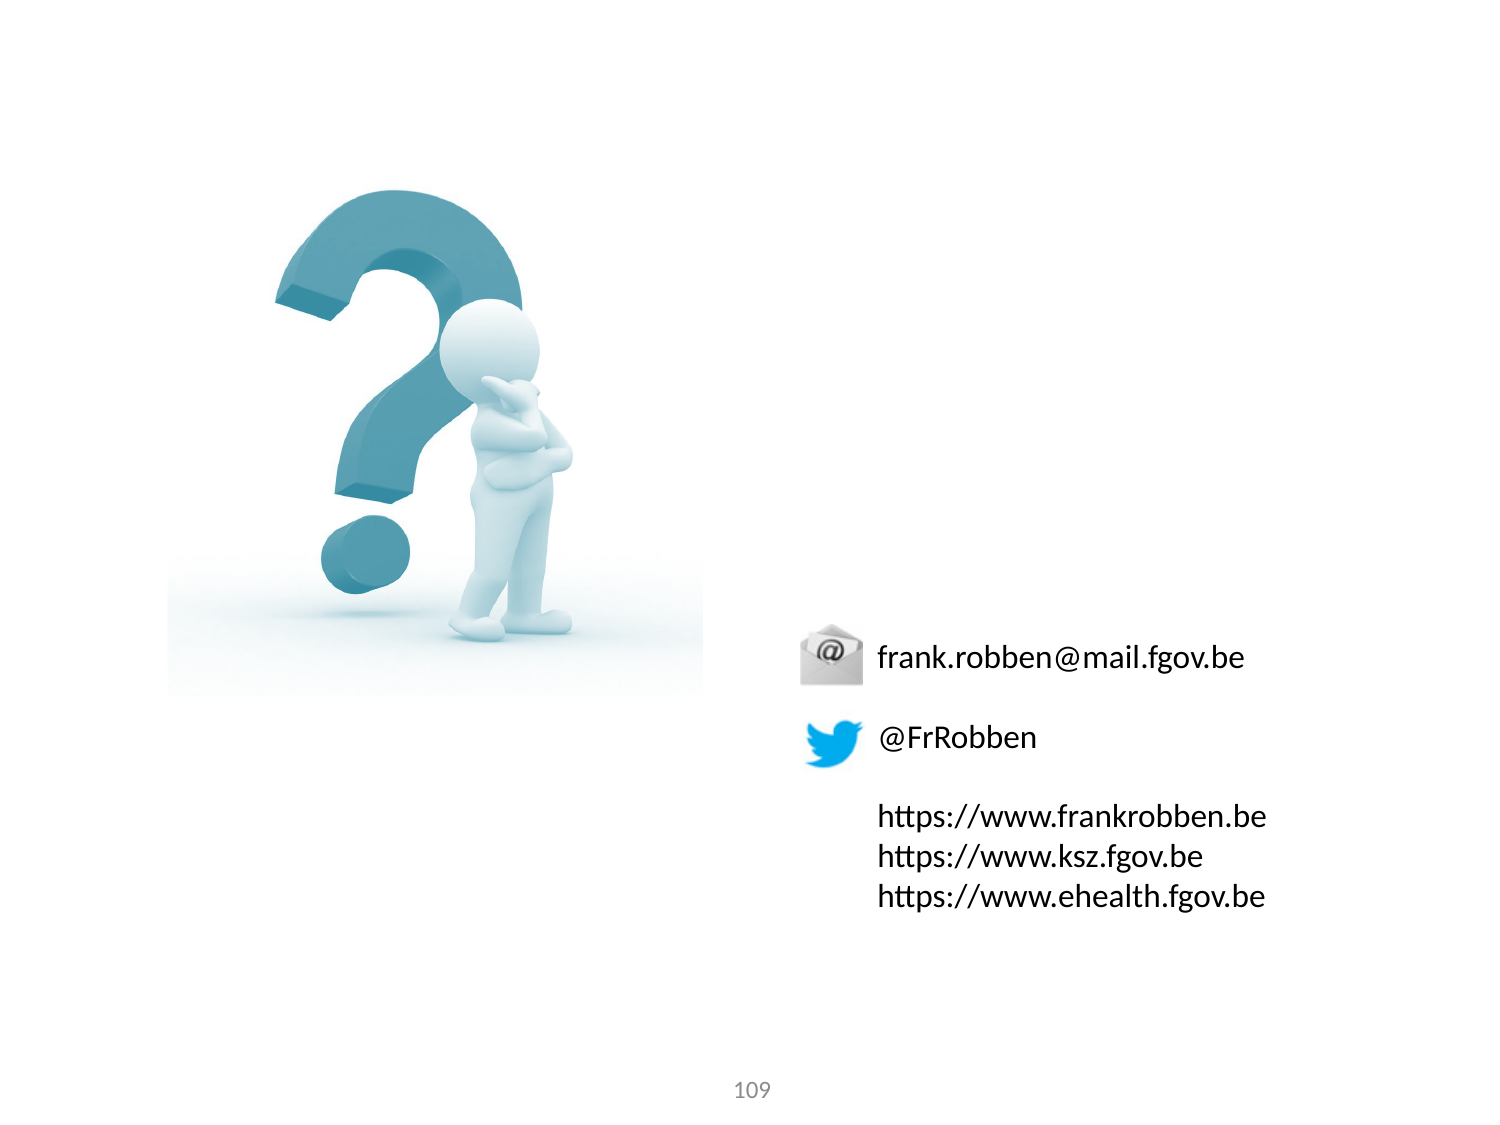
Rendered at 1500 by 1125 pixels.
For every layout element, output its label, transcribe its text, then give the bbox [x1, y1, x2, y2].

picture [800, 624, 863, 689]
picture [802, 709, 866, 774]
slide_number 109 [577, 1058, 928, 1119]
